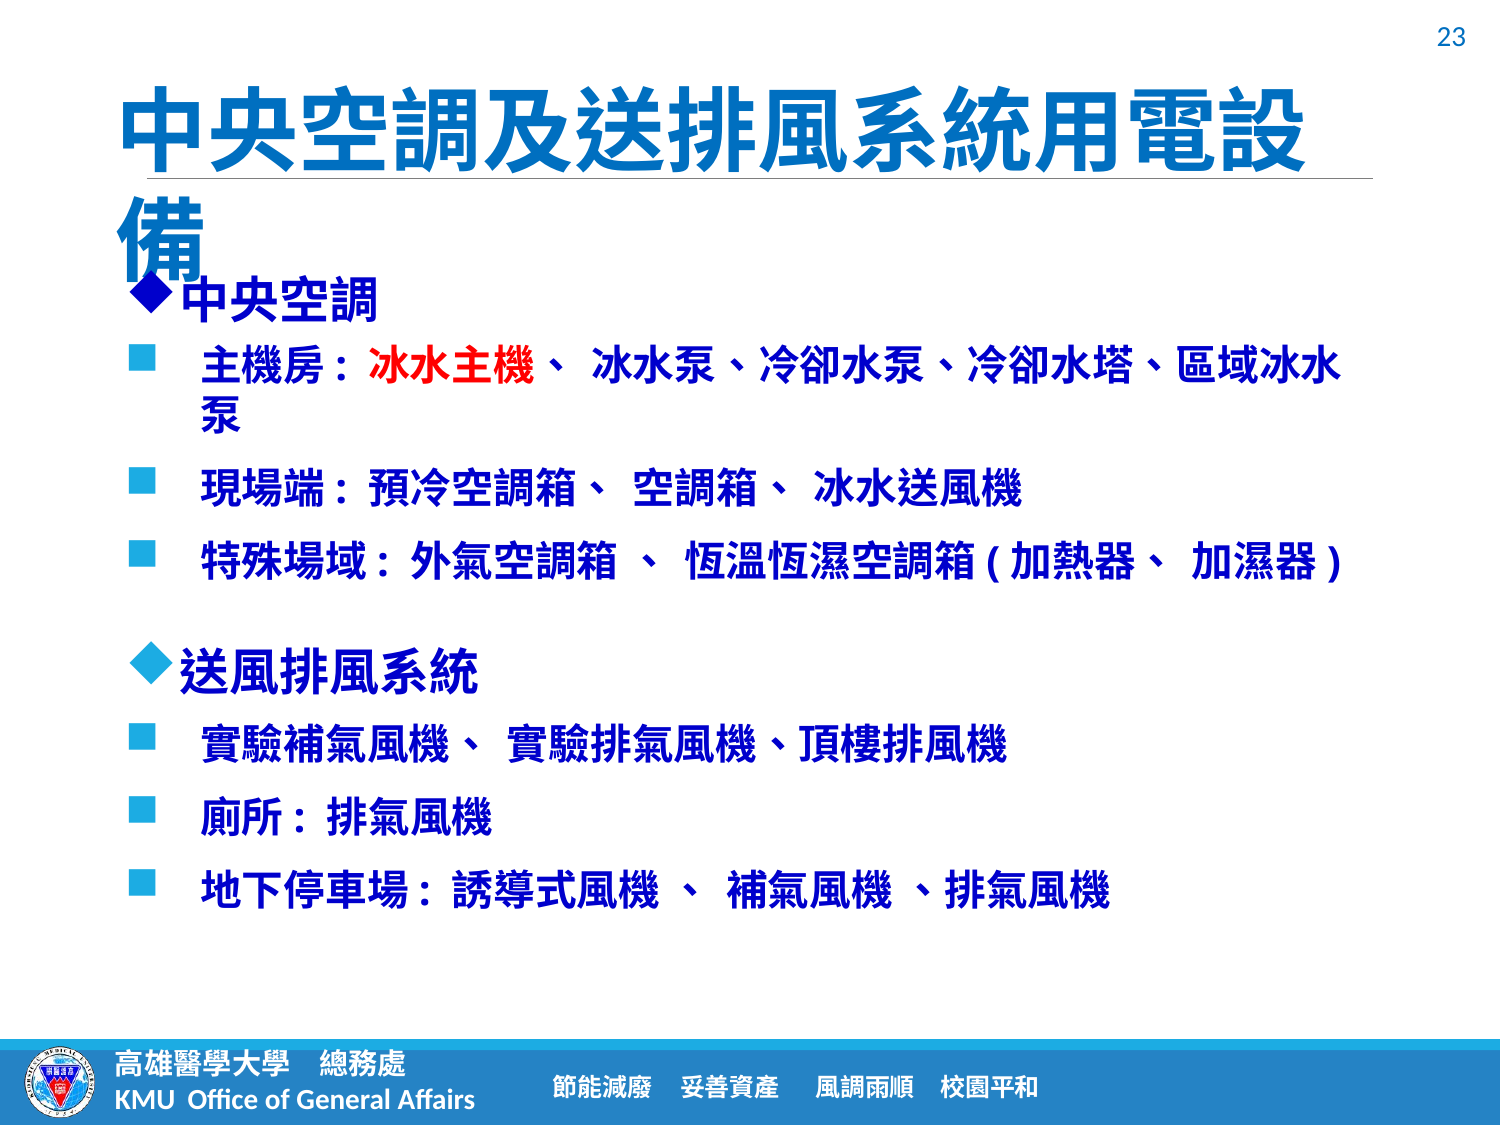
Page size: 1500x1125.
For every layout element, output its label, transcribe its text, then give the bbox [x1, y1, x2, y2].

text_box 總務處 [317, 1049, 409, 1081]
text_box 風調雨順 [813, 1074, 918, 1102]
picture [23, 1046, 95, 1118]
text_box 節能減廢 妥善資產 [550, 1074, 781, 1102]
title 中央空調及送排風系統用電設備 [113, 70, 1389, 293]
text_box 校園平和 [938, 1074, 1043, 1102]
text_box 高雄醫學大學 [112, 1049, 293, 1081]
text_box 中央空調 主機房: 冰水主機、冰水泵、冷卻水泵、冷卻水塔、區域冰水泵 現場端: 預冷空調箱、空調箱、冰水送風機 特殊場域: 外氣空調箱 、恆溫恆濕空調箱(加熱器、加濕器) 送風排風系統 實驗補氣風機、實驗排氣風機、頂樓排風機 廁所: 排氣風機 地下停車場: 誘導式風機 、補氣風機、排氣風機 [123, 264, 1350, 914]
text_box KMU Office of General Affairs [112, 1085, 481, 1115]
text_box 23 [1434, 15, 1469, 53]
